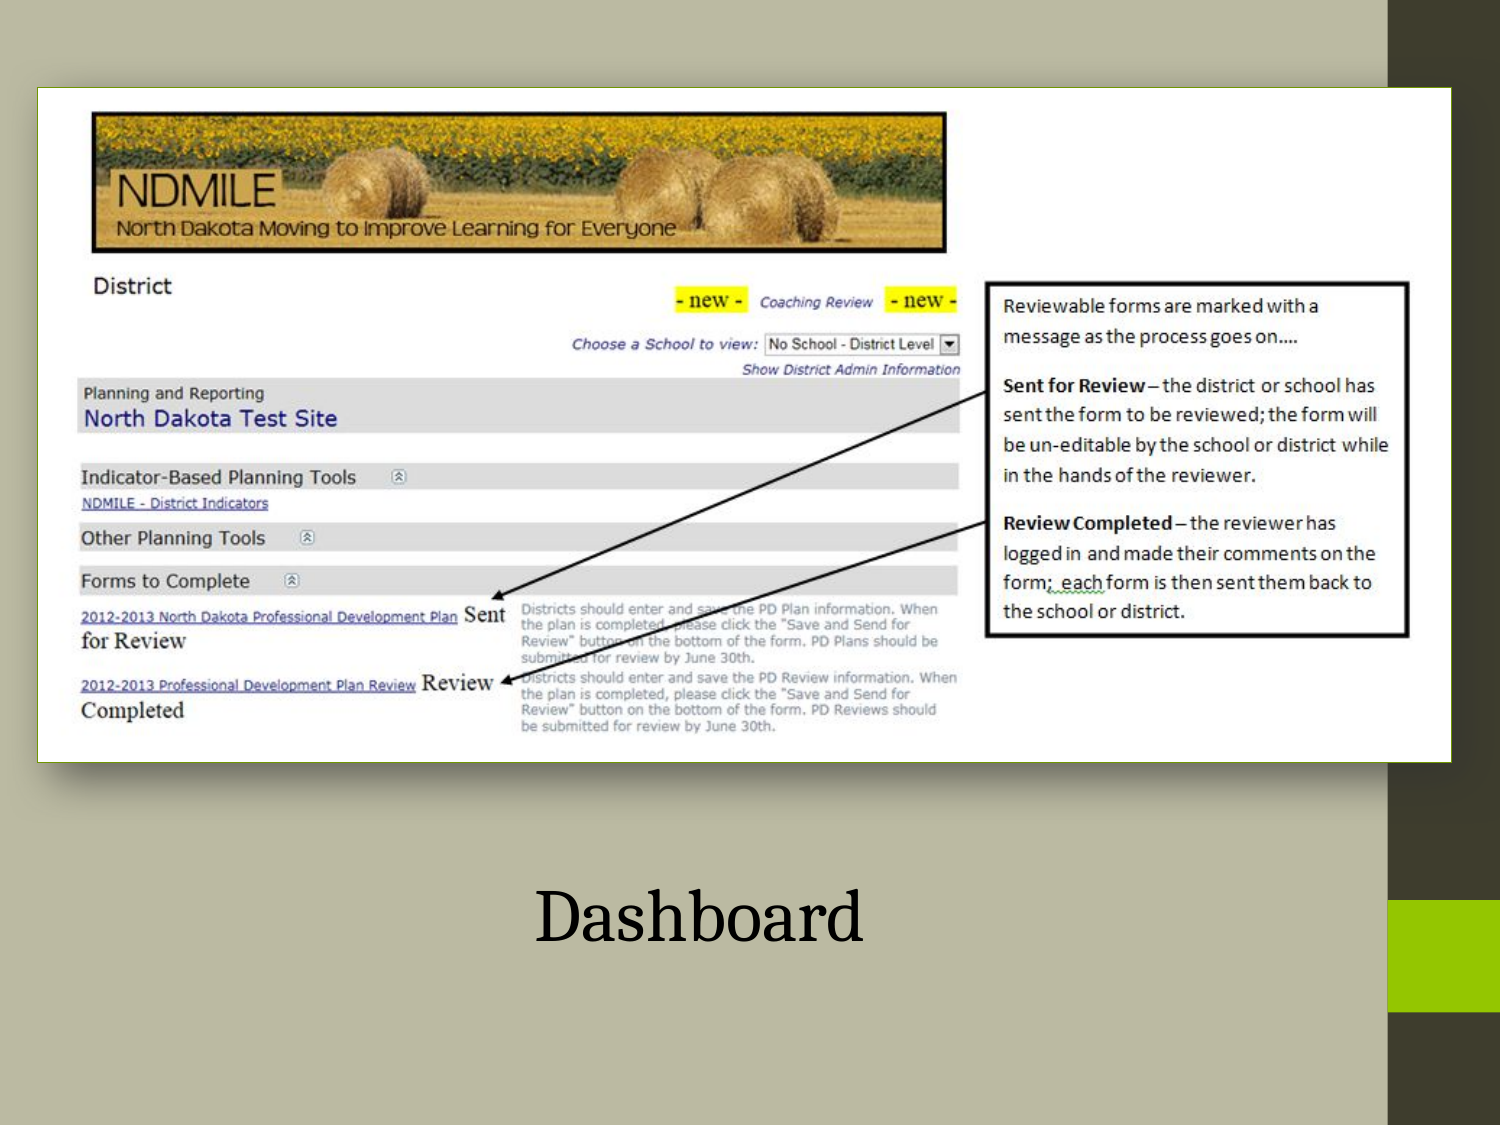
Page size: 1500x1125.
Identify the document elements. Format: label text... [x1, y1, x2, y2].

text_box Dashboard [187, 859, 1213, 965]
picture [36, 86, 1452, 763]
